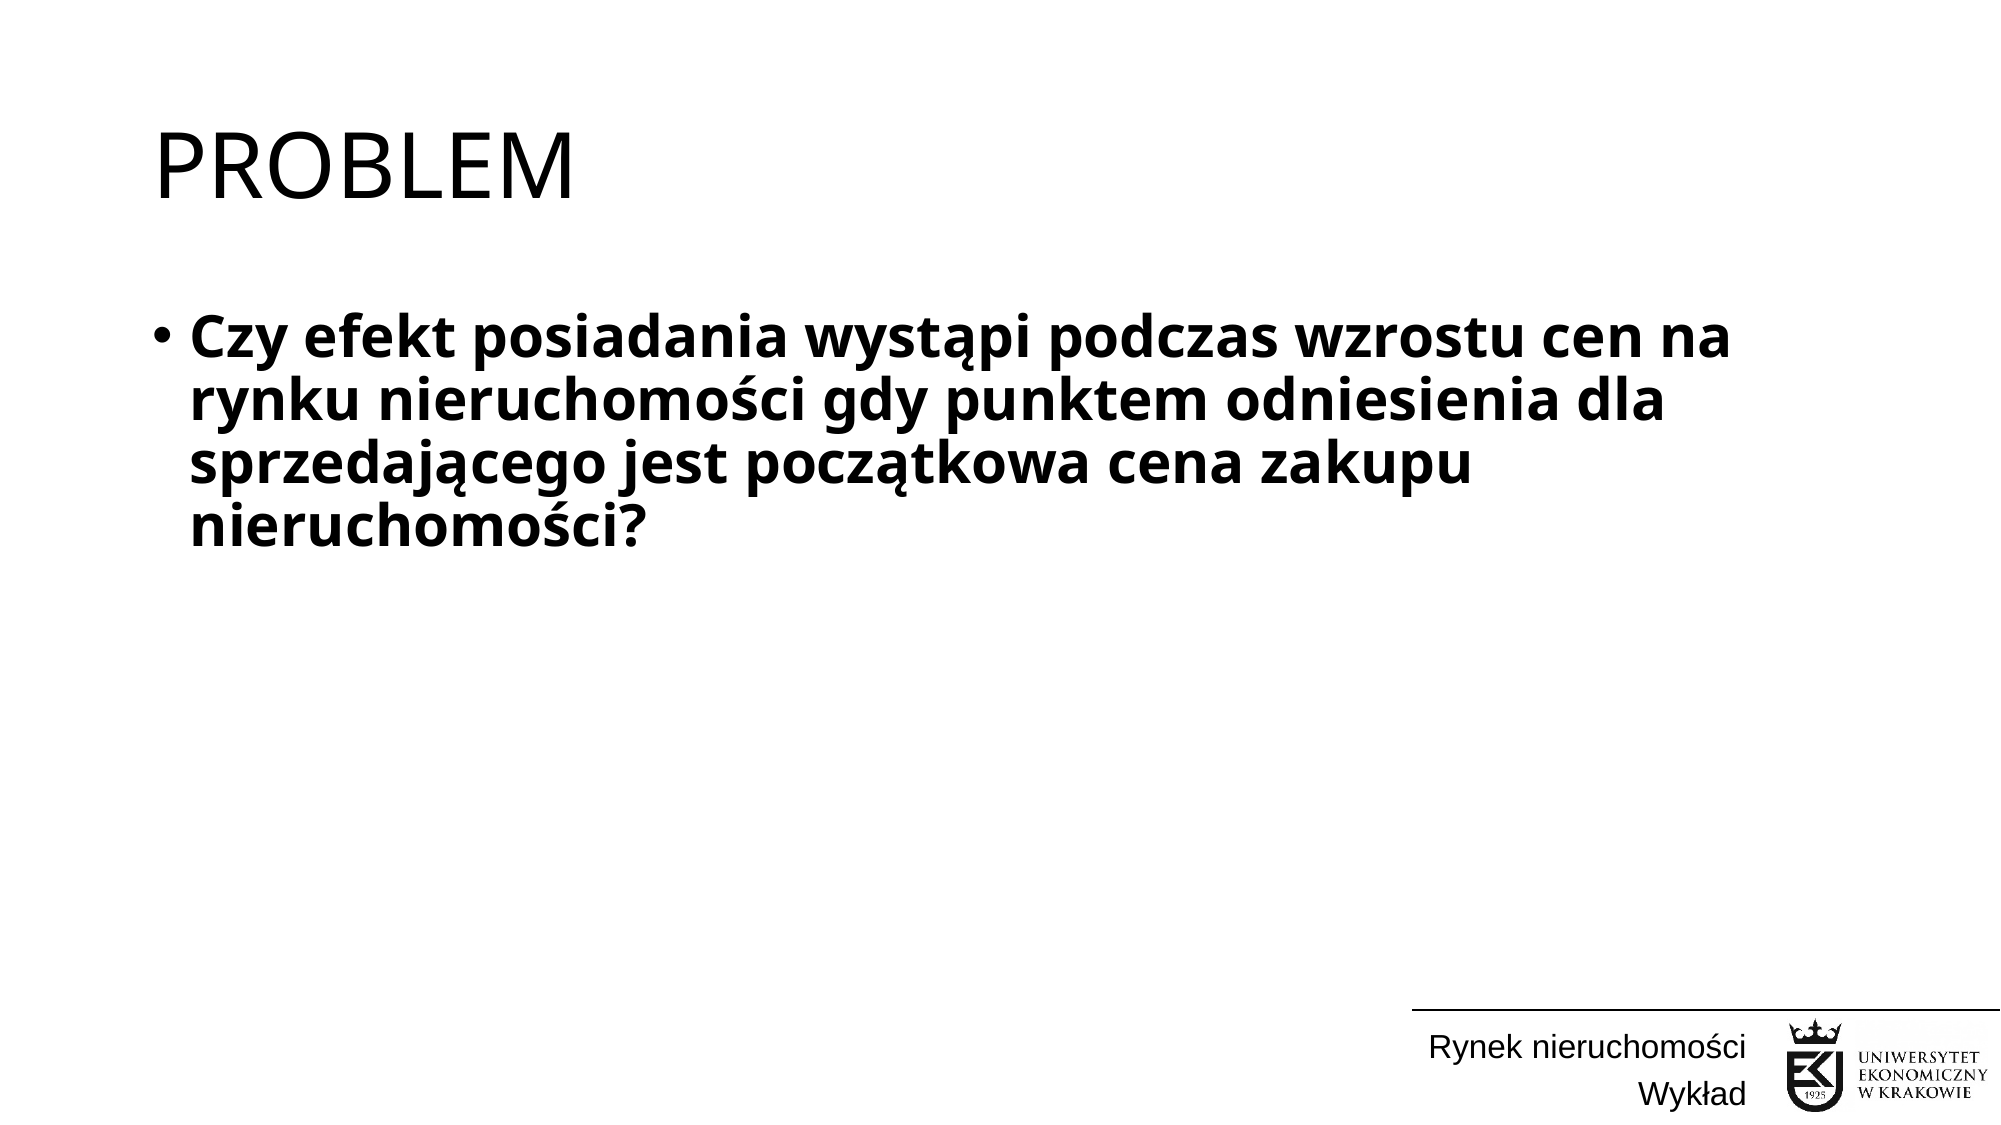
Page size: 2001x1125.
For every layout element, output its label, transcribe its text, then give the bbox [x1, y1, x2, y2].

list Czy efekt posiadania wystąpi podczas wzrostu cen na rynku nieruchomości gdy punktem odniesienia dla sprzedającego jest początkowa cena zakupu nieruchomości? [137, 299, 1863, 1014]
text_box Rynek nieruchomości Wykład [1391, 1022, 1762, 1115]
picture [1786, 1018, 1988, 1113]
title PROBLEM [137, 59, 1863, 278]
